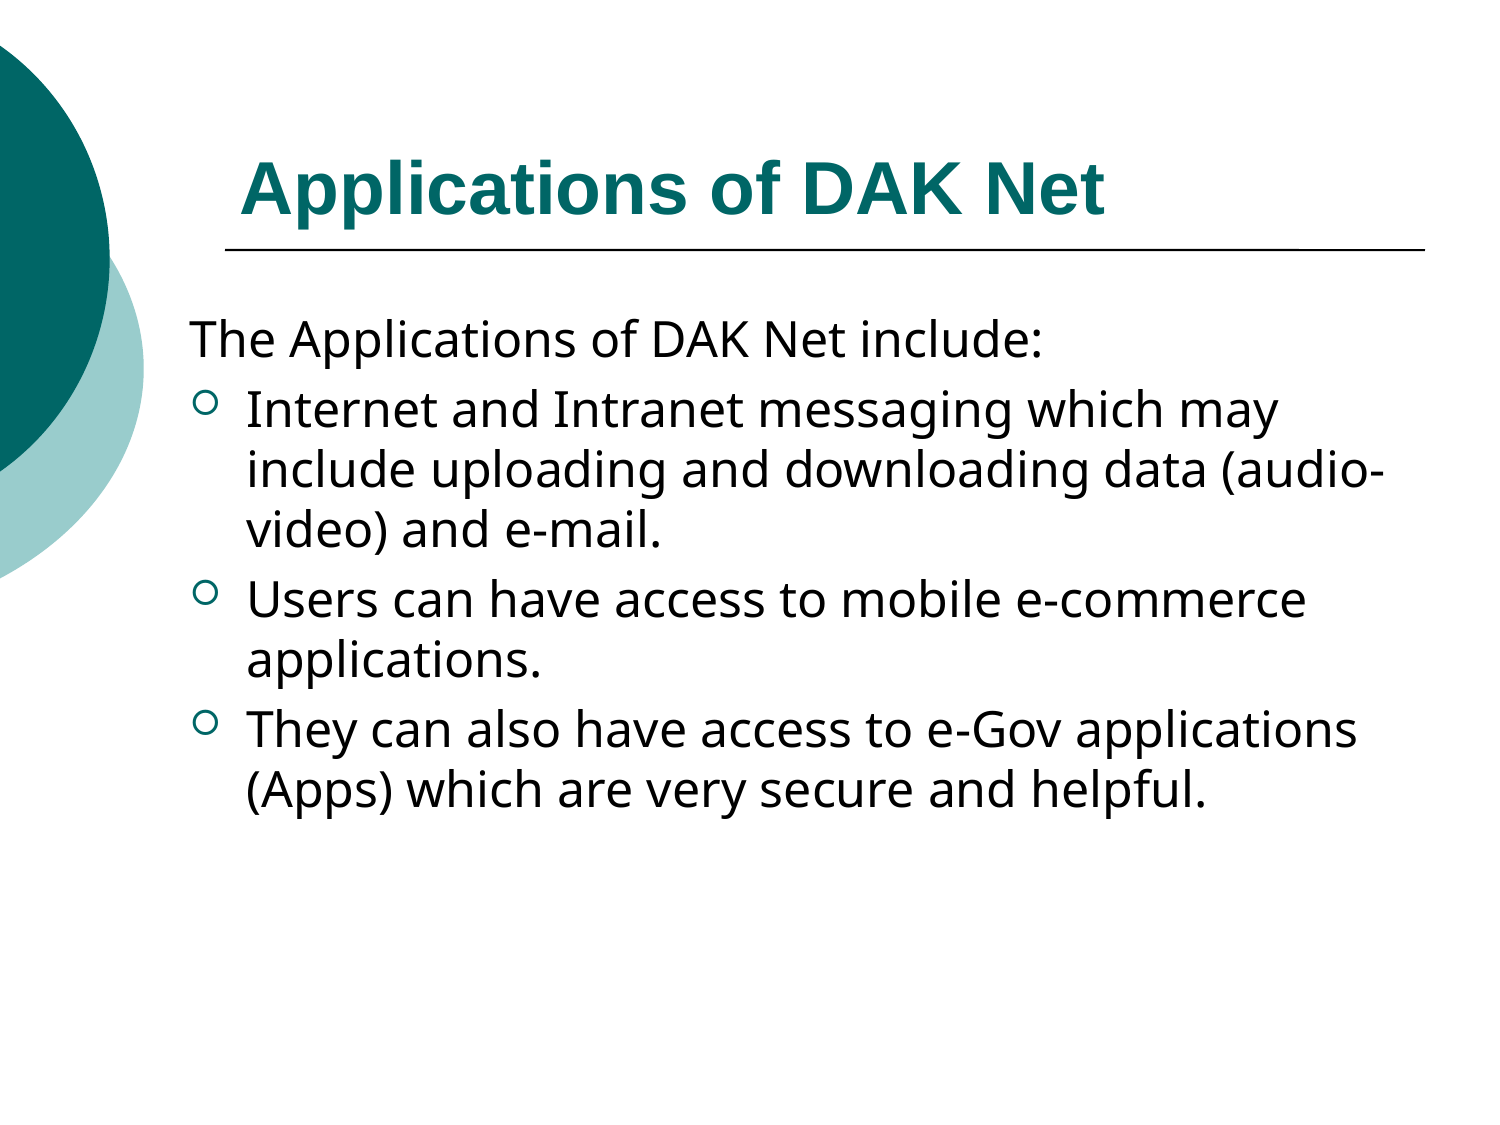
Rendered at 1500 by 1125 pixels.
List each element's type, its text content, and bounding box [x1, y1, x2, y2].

list The Applications of DAK Net include: Internet and Intranet messaging which may include uploading and downloading data (audio-video) and e-mail. Users can have access to mobile e-commerce applications. They can also have access to e-Gov applications (Apps) which are very secure and helpful. [174, 299, 1425, 975]
title Applications of DAK Net [224, 49, 1425, 237]
